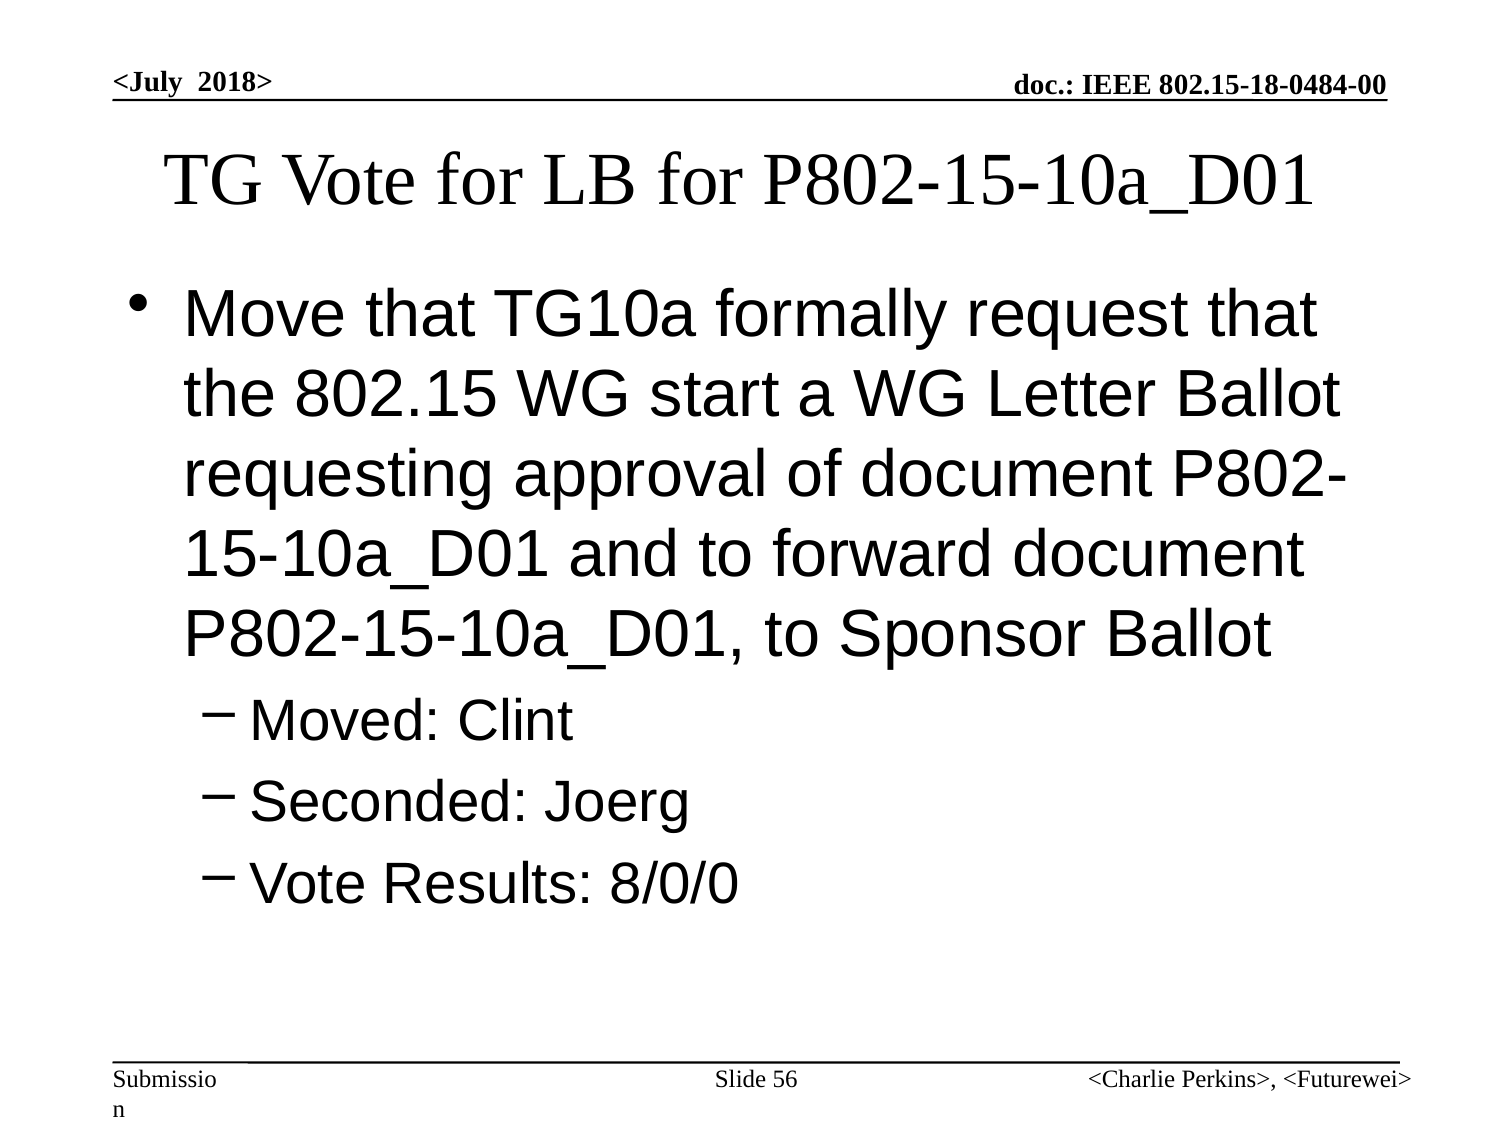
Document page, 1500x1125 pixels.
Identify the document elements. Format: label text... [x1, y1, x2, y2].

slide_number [112, 62, 375, 98]
title TG Vote for LB for P802-15-10a_D01 [112, 112, 1388, 238]
footer <Charlie Perkins>, <Futurewei> [900, 1062, 1413, 1093]
list Move that TG10a formally request that the 802.15 WG start a WG Letter Ballot requesting approval of document P802-15-10a_D01 and to forward document P802-15-10a_D01, to Sponsor Ballot Moved: Clint Seconded: Joerg Vote Results: 8/0/0 [112, 262, 1388, 938]
slide_number Slide 56 [712, 1062, 800, 1093]
